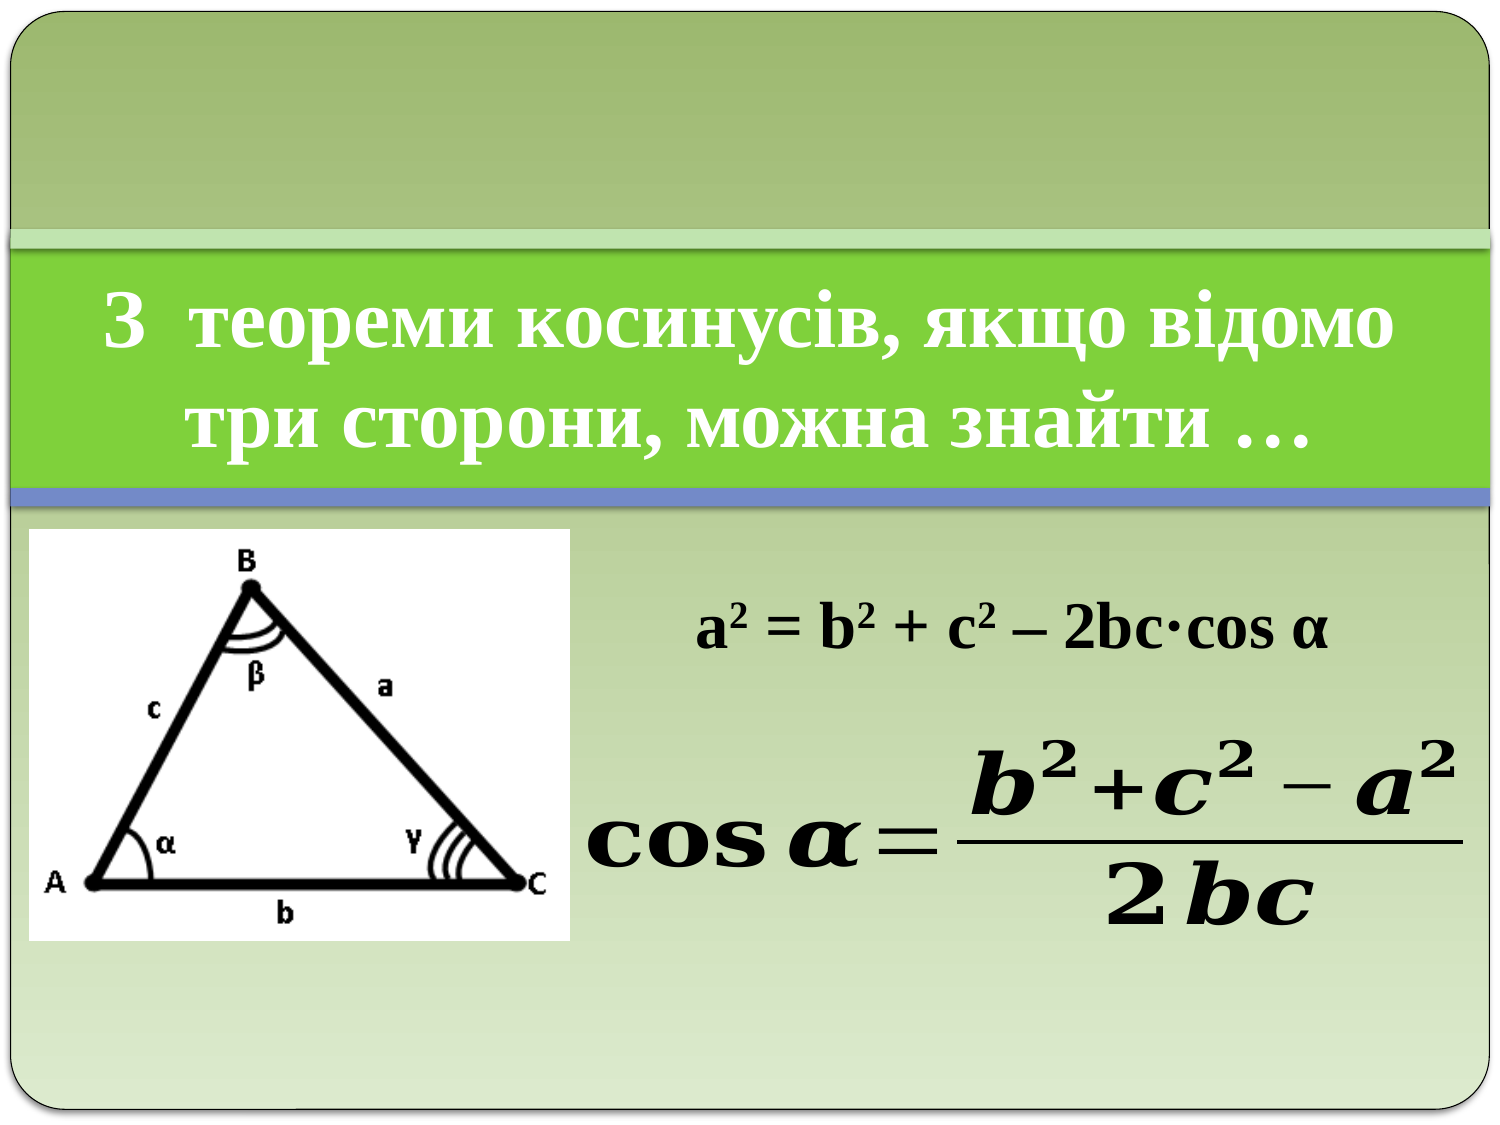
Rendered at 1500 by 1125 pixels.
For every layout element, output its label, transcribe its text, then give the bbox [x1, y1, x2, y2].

title З теореми косинусів, якщо відомо три сторони, можна знайти … [17, 246, 1483, 489]
picture [29, 529, 570, 941]
subtitle a2 = b2 + c2 – 2bc·сos α [574, 574, 1456, 707]
